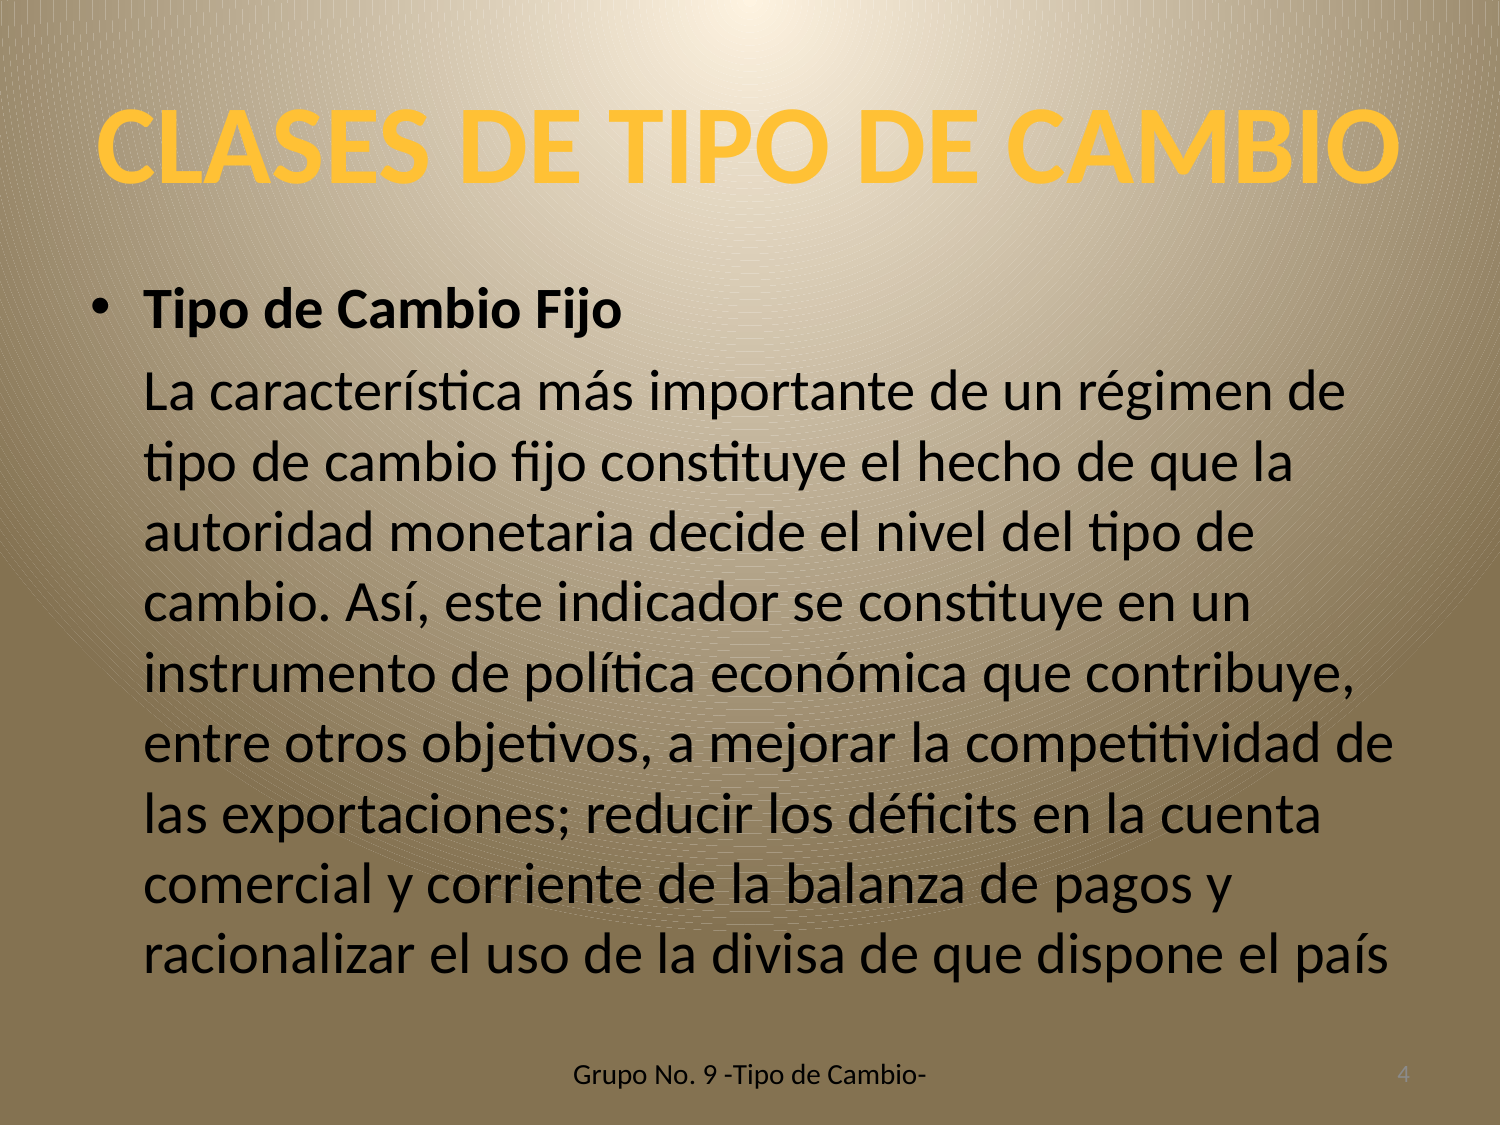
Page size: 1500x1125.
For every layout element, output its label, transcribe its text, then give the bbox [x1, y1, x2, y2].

slide_number 4 [1074, 1042, 1425, 1103]
title Clases de tipo de cambio [75, 37, 1425, 241]
footer Grupo No. 9 -Tipo de Cambio- [512, 1042, 988, 1103]
list Tipo de Cambio Fijo La característica más importante de un régimen de tipo de cambio fijo constituye el hecho de que la autoridad monetaria decide el nivel del tipo de cambio. Así, este indicador se constituye en un instrumento de política económica que contribuye, entre otros objetivos, a mejorar la competitividad de las exportaciones; reducir los déficits en la cuenta comercial y corriente de la balanza de pagos y racionalizar el uso de la divisa de que dispone el país [75, 262, 1425, 1005]
